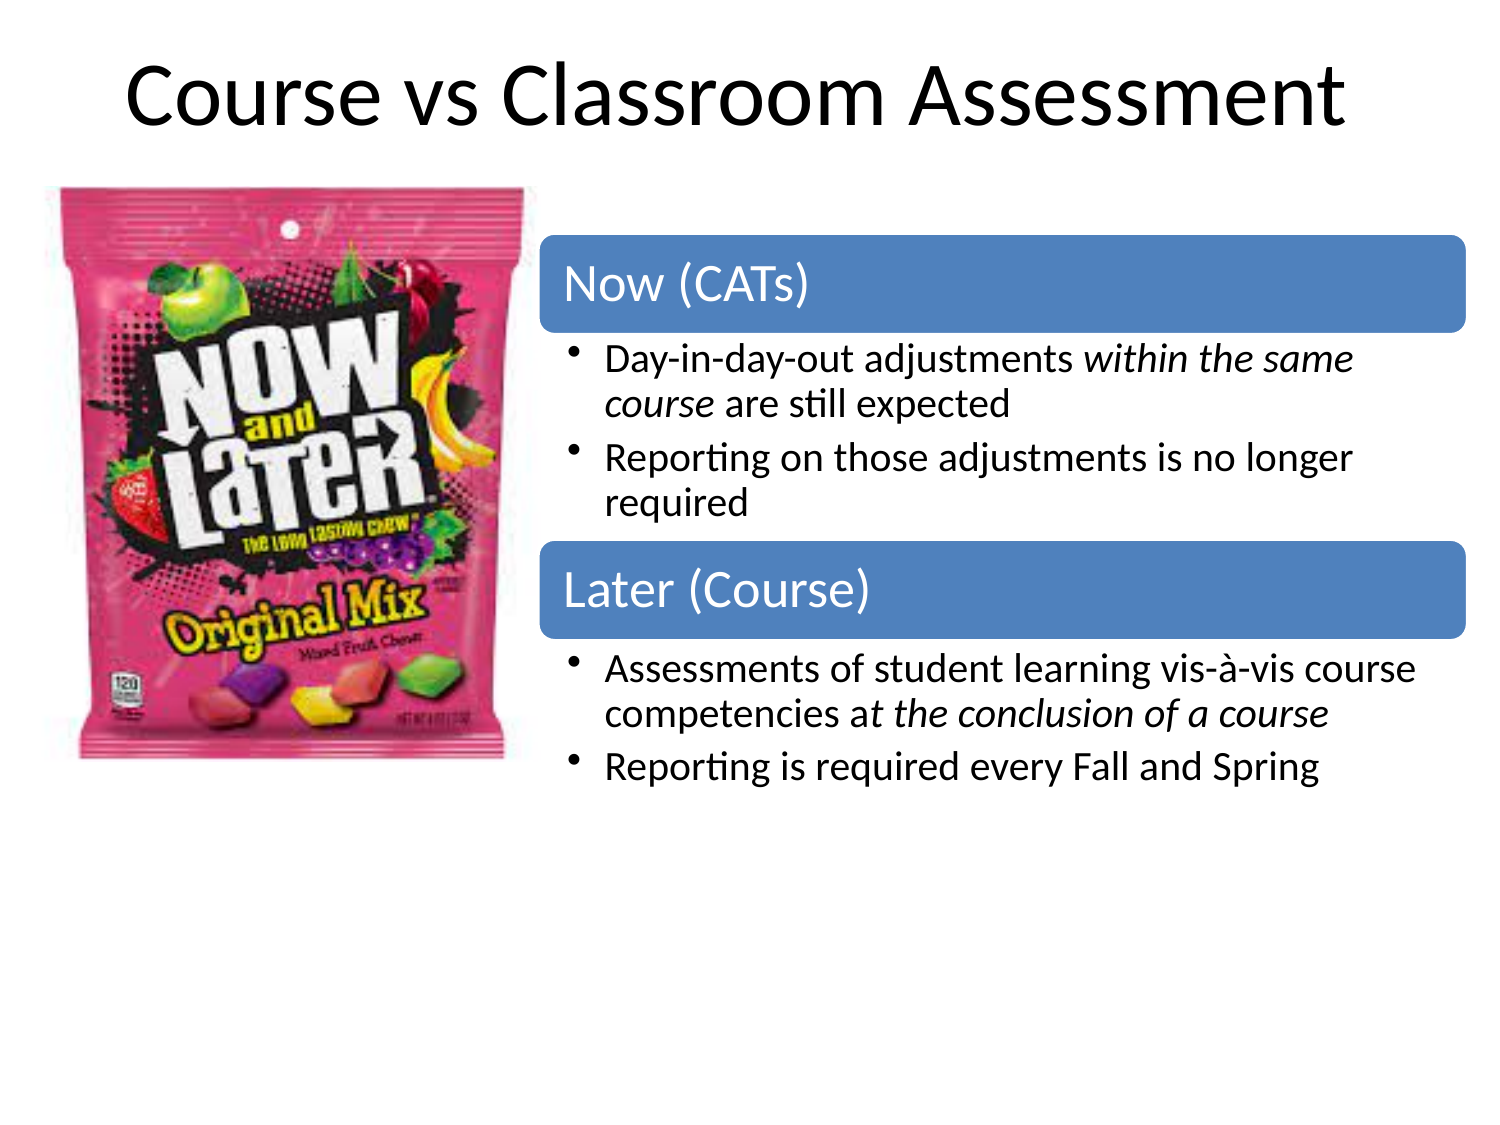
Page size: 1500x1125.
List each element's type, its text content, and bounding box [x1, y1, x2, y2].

title Course vs Classroom Assessment [62, 11, 1413, 167]
picture [5, 186, 581, 762]
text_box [537, 199, 1469, 830]
